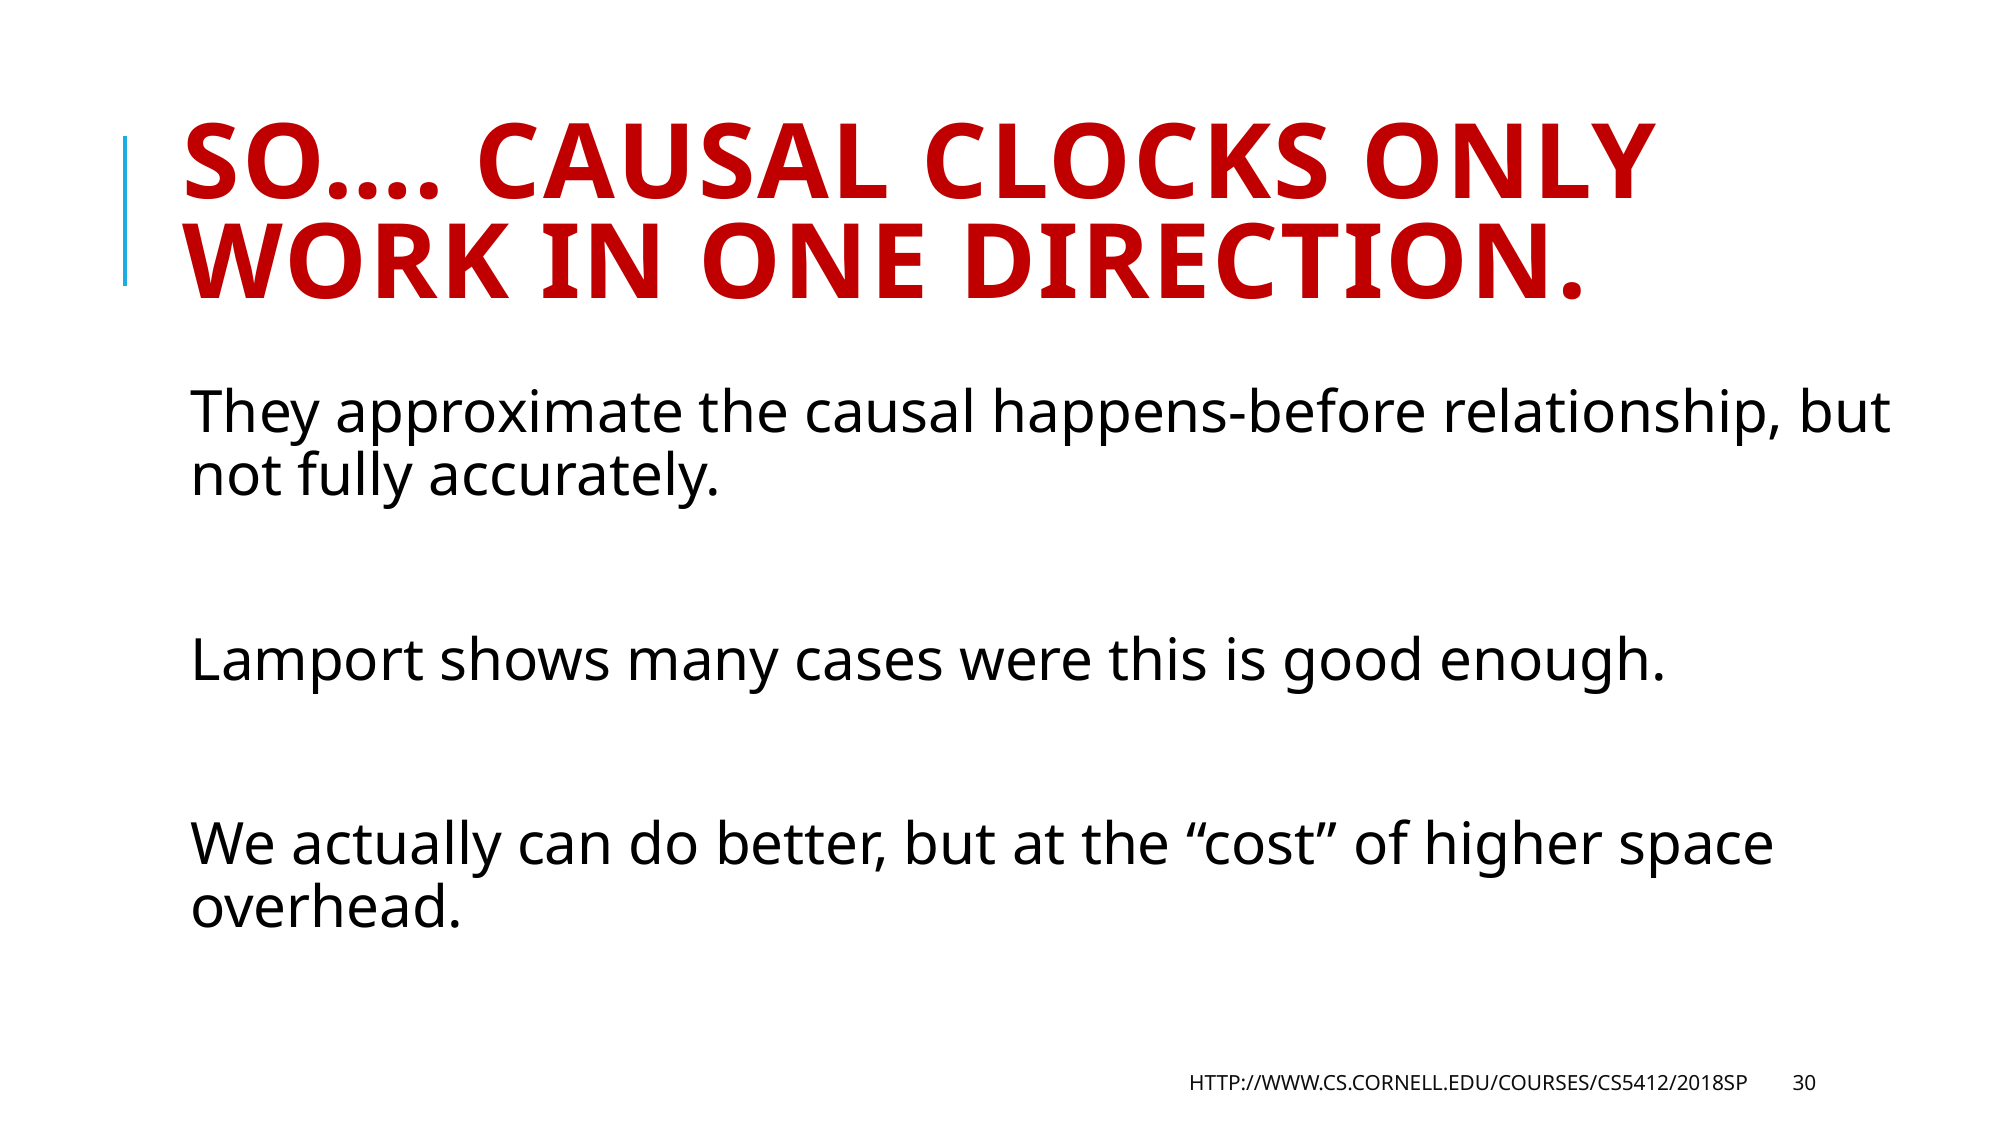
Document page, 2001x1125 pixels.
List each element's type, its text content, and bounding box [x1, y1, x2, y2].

title So…. Causal clocks only work in one direction. [168, 96, 1938, 342]
list They approximate the causal happens-before relationship, but not fully accurately. Lamport shows many cases were this is good enough. We actually can do better, but at the “cost” of higher space overhead. [168, 375, 1938, 1035]
footer http://www.cs.cornell.edu/courses/cs5412/2018sp [794, 1061, 1763, 1107]
slide_number 30 [1777, 1061, 1938, 1107]
